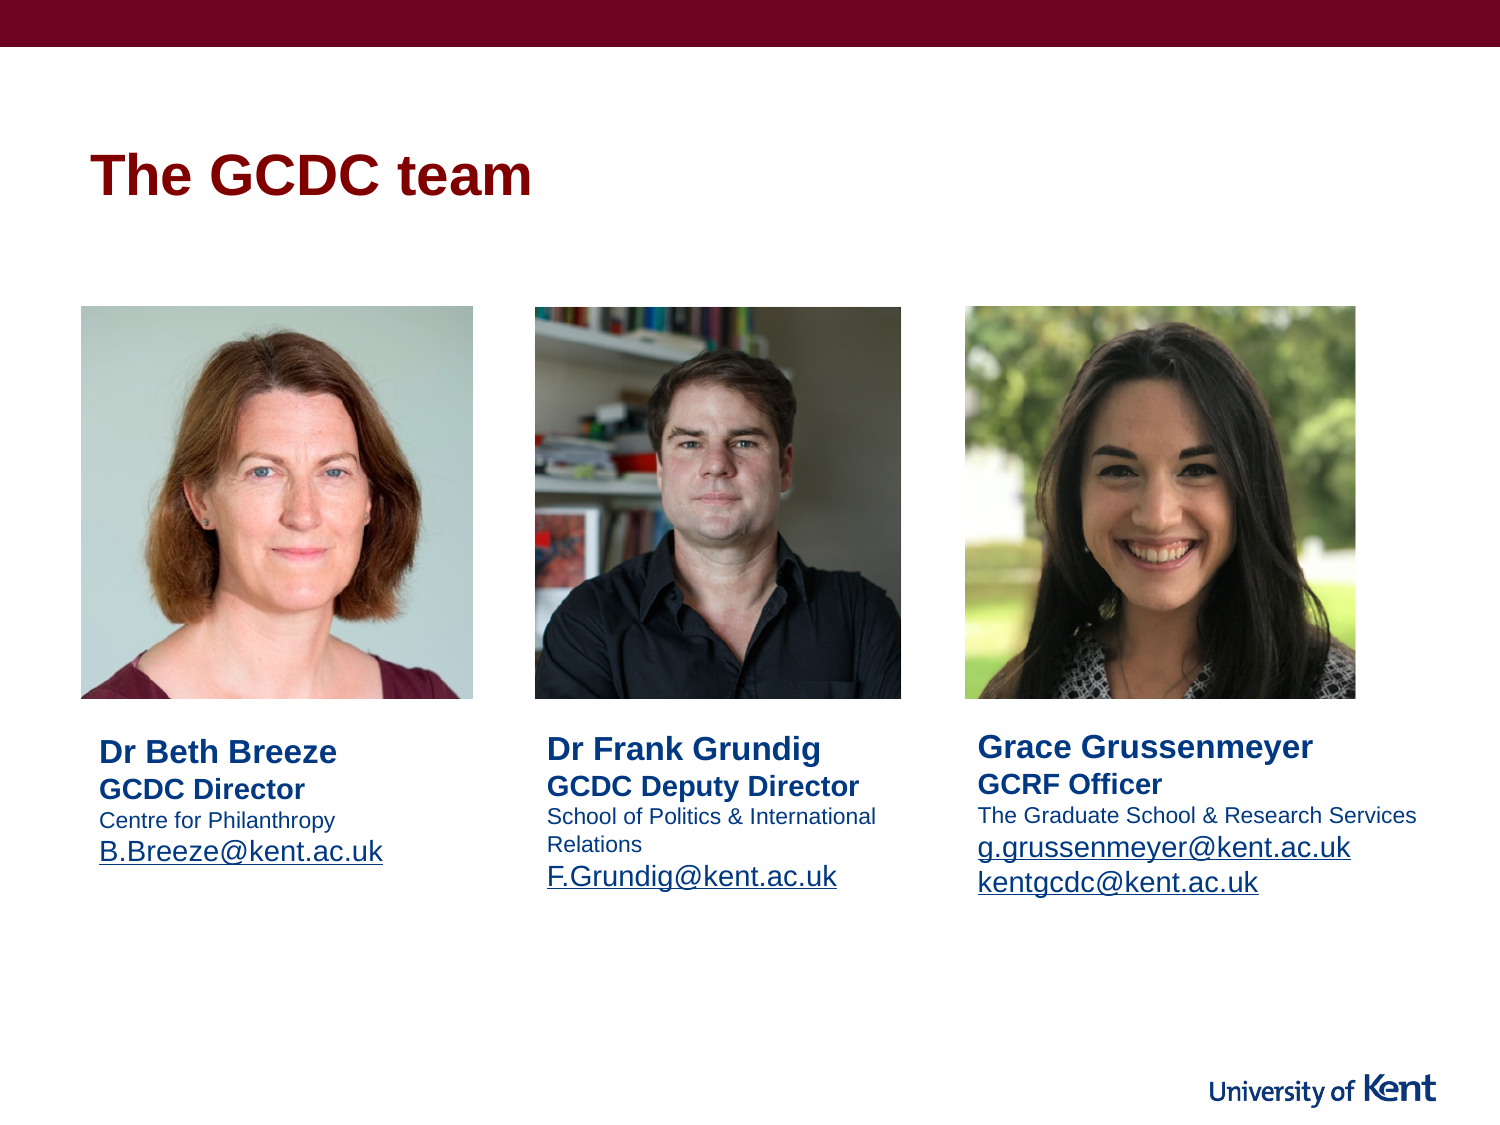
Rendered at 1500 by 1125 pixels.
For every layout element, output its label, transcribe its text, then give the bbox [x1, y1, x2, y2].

picture [80, 304, 1356, 699]
text_box Dr Frank Grundig GCDC Deputy Director School of Politics & International Relations F.Grundig@kent.ac.uk [531, 723, 947, 896]
title The GCDC team [75, 124, 1436, 219]
text_box Grace Grussenmeyer GCRF Officer The Graduate School & Research Services g.grussenmeyer@kent.ac.uk kentgcdc@kent.ac.uk [962, 714, 1436, 909]
text_box Dr Beth Breeze GCDC Director Centre for Philanthropy B.Breeze@kent.ac.uk [84, 722, 499, 876]
picture [1210, 1074, 1436, 1108]
